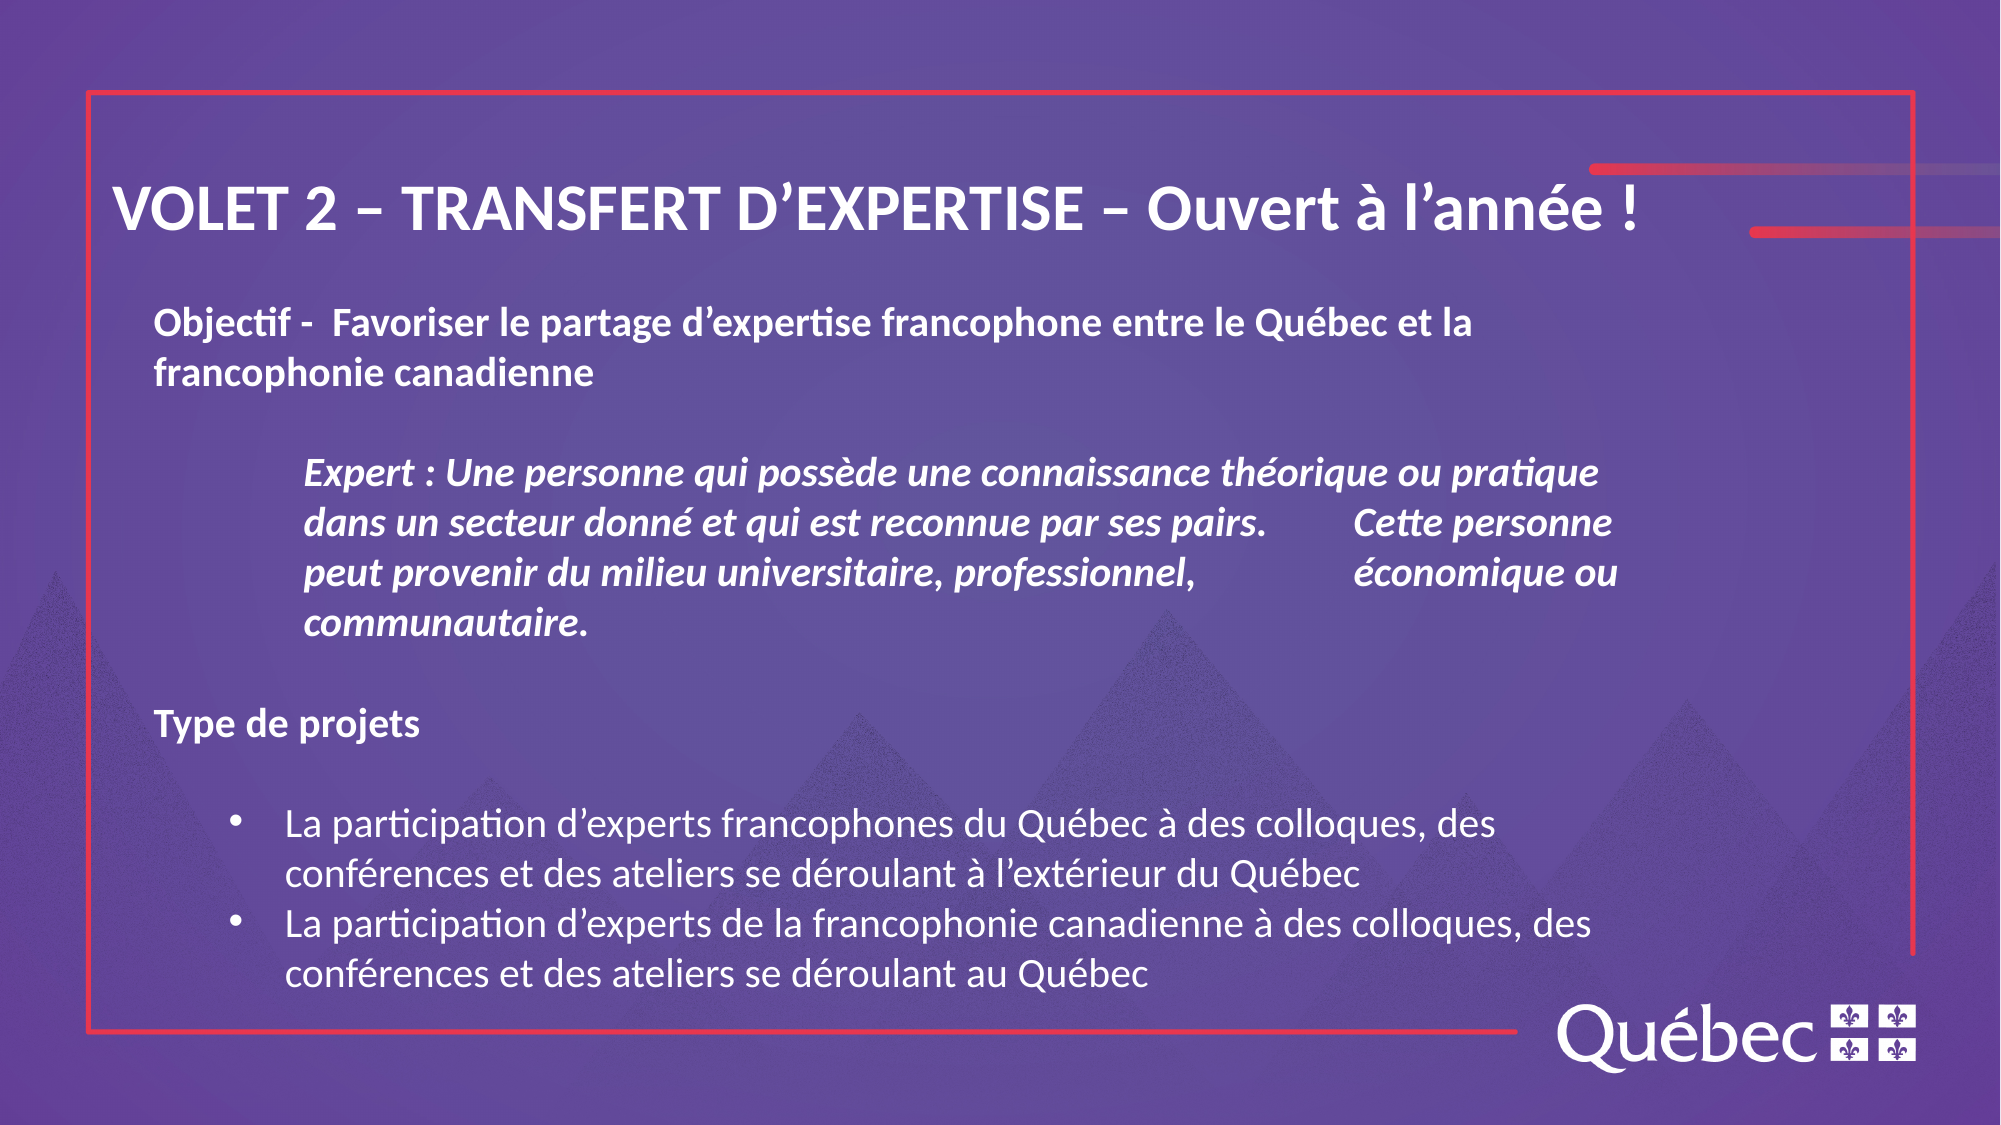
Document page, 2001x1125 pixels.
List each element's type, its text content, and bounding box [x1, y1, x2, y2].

picture [0, 0, 2001, 1125]
text_box VOLET 2 – TRANSFERT D’EXPERTISE – Ouvert à l’année ! [46, 156, 1708, 252]
text_box Objectif - Favoriser le partage d’expertise francophone entre le Québec et la francophonie canadienne Expert : Une personne qui possède une connaissance théorique ou pratique dans un secteur donné et qui est reconnue par ses pairs. Cette personne peut provenir du milieu universitaire, professionnel, économique ou communautaire. Type de projets La participation d’experts francophones du Québec à des colloques, des conférences et des ateliers se déroulant à l’extérieur du Québec La participation d’experts de la francophonie canadienne à des colloques, des conférences et des ateliers se déroulant au Québec [138, 287, 1647, 1003]
